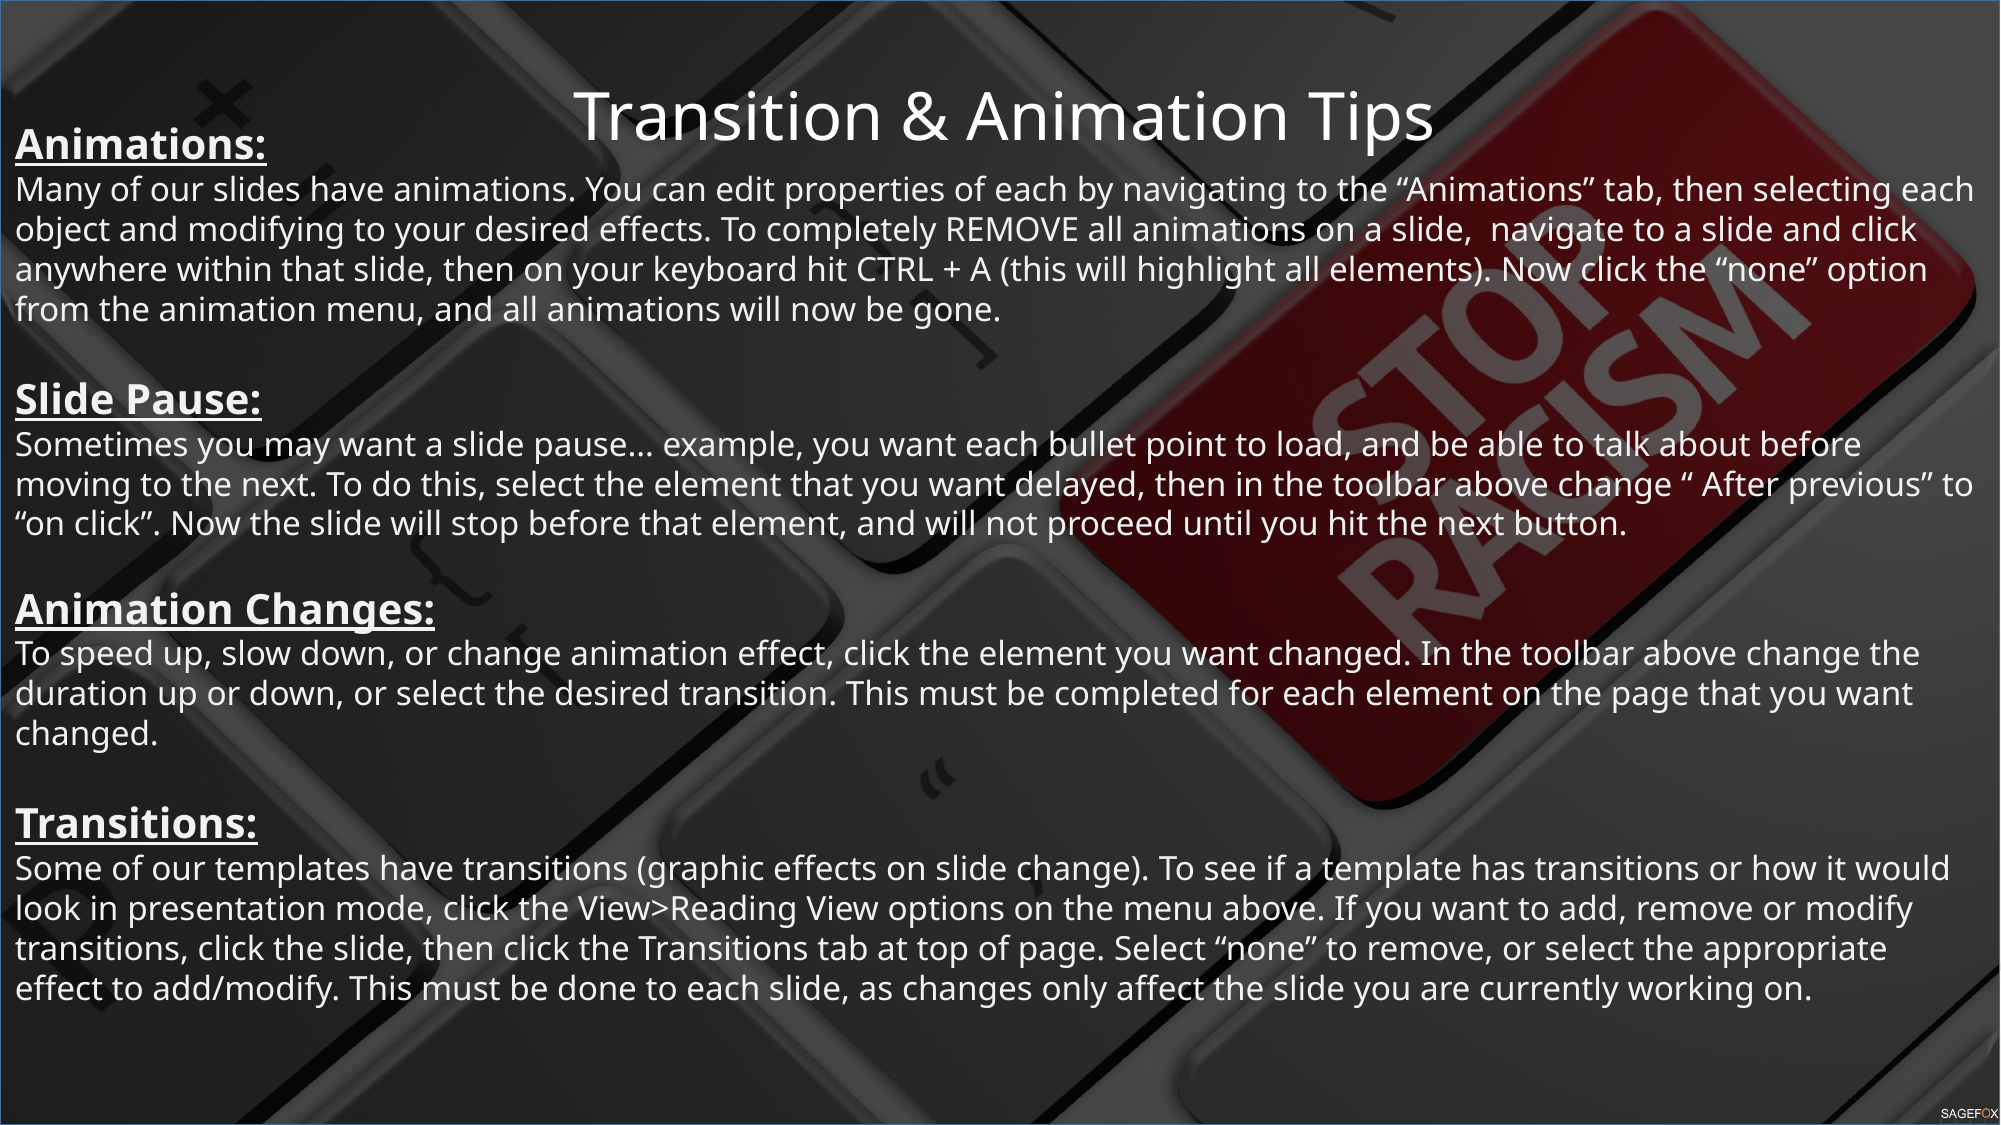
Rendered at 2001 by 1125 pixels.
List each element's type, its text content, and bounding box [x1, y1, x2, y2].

title Transition & Animation Tips [477, 59, 1532, 177]
text_box Animations: Many of our slides have animations. You can edit properties of each by navigating to the “Animations” tab, then selecting each object and modifying to your desired effects. To completely REMOVE all animations on a slide, navigate to a slide and click anywhere within that slide, then on your keyboard hit CTRL + A (this will highlight all elements). Now click the “none” option from the animation menu, and all animations will now be gone. Slide Pause: Sometimes you may want a slide pause… example, you want each bullet point to load, and be able to talk about before moving to the next. To do this, select the element that you want delayed, then in the toolbar above change “ After previous” to “on click”. Now the slide will stop before that element, and will not proceed until you hit the next button. Animation Changes: To speed up, slow down, or change animation effect, click the element you want changed. In the toolbar above change the duration up or down, or select the desired transition. This must be completed for each element on the page that you want changed. Transitions: Some of our templates have transitions (graphic effects on slide change). To see if a template has transitions or how it would look in presentation mode, click the View>Reading View options on the menu above. If you want to add, remove or modify transitions, click the slide, then click the Transitions tab at top of page. Select “none” to remove, or select the appropriate effect to add/modify. This must be done to each slide, as changes only affect the slide you are currently working on. [0, 0, 2000, 1125]
